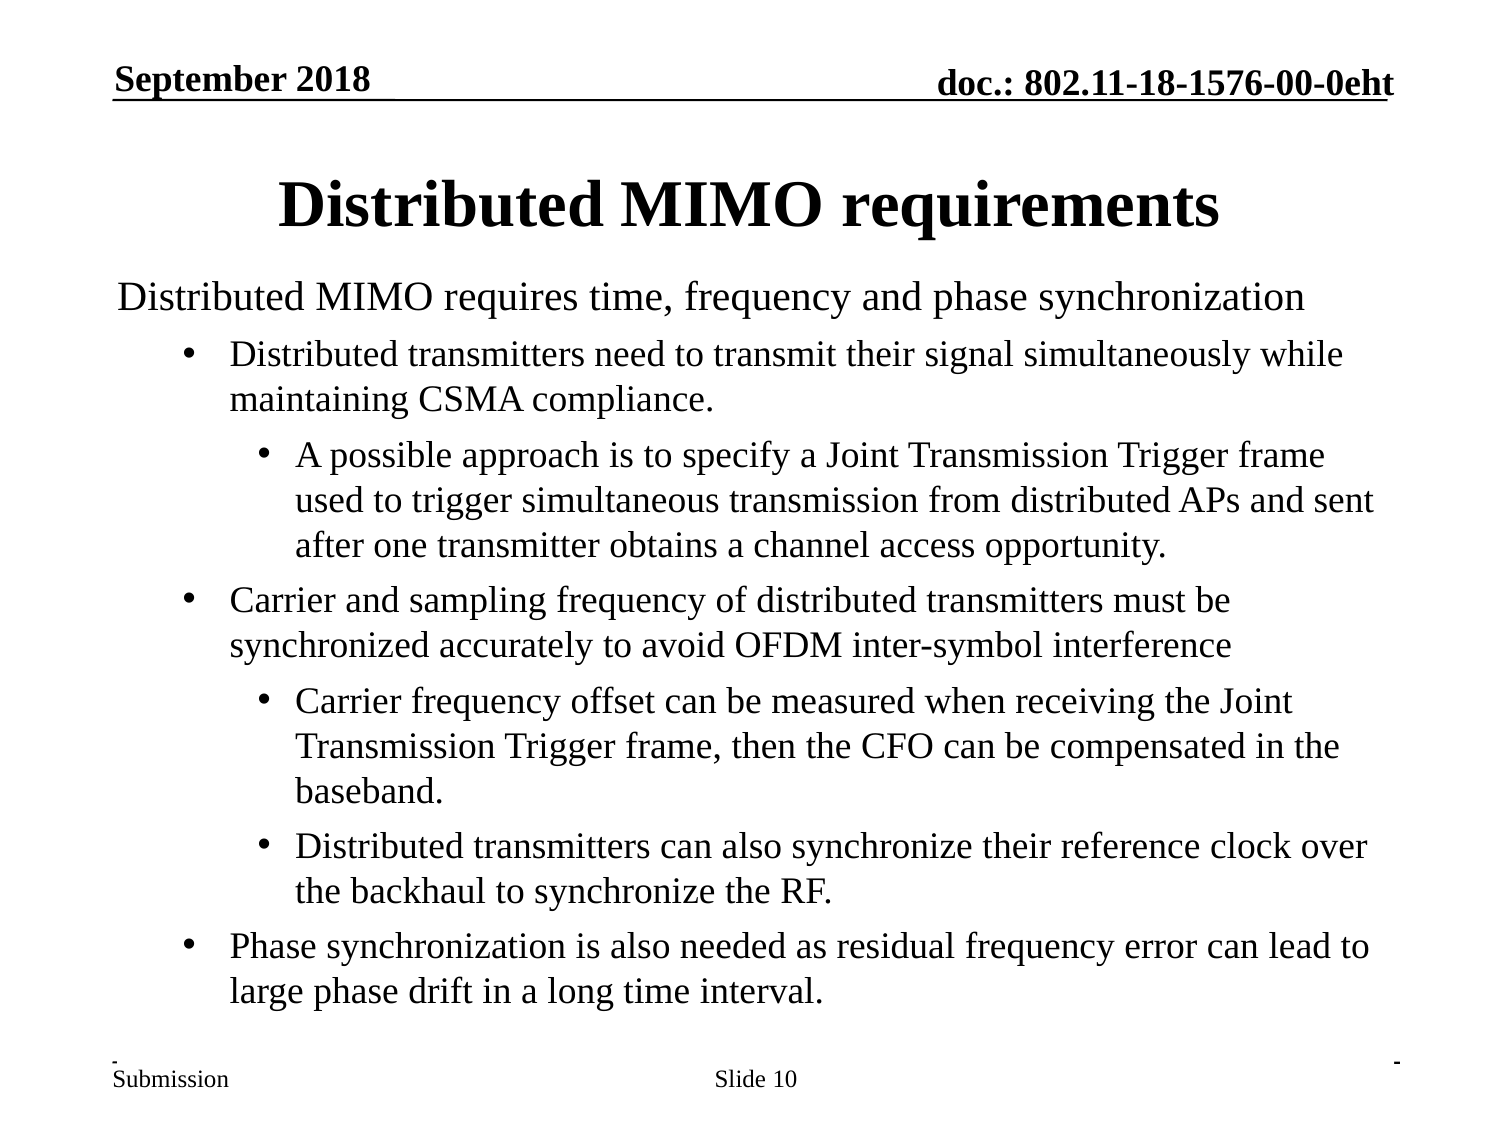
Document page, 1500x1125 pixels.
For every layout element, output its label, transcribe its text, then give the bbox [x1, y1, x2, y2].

title Distributed MIMO requirements [112, 112, 1388, 288]
slide_number Slide 10 [712, 1067, 800, 1123]
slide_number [114, 54, 423, 100]
text_box Distributed MIMO requires time, frequency and phase synchronization Distributed transmitters need to transmit their signal simultaneously while maintaining CSMA compliance. A possible approach is to specify a Joint Transmission Trigger frame used to trigger simultaneous transmission from distributed APs and sent after one transmitter obtains a channel access opportunity. Carrier and sampling frequency of distributed transmitters must be synchronized accurately to avoid OFDM inter-symbol interference Carrier frequency offset can be measured when receiving the Joint Transmission Trigger frame, then the CFO can be compensated in the baseband. Distributed transmitters can also synchronize their reference clock over the backhaul to synchronize the RF. Phase synchronization is also needed as residual frequency error can lead to large phase drift in a long time interval. [117, 268, 1395, 1067]
